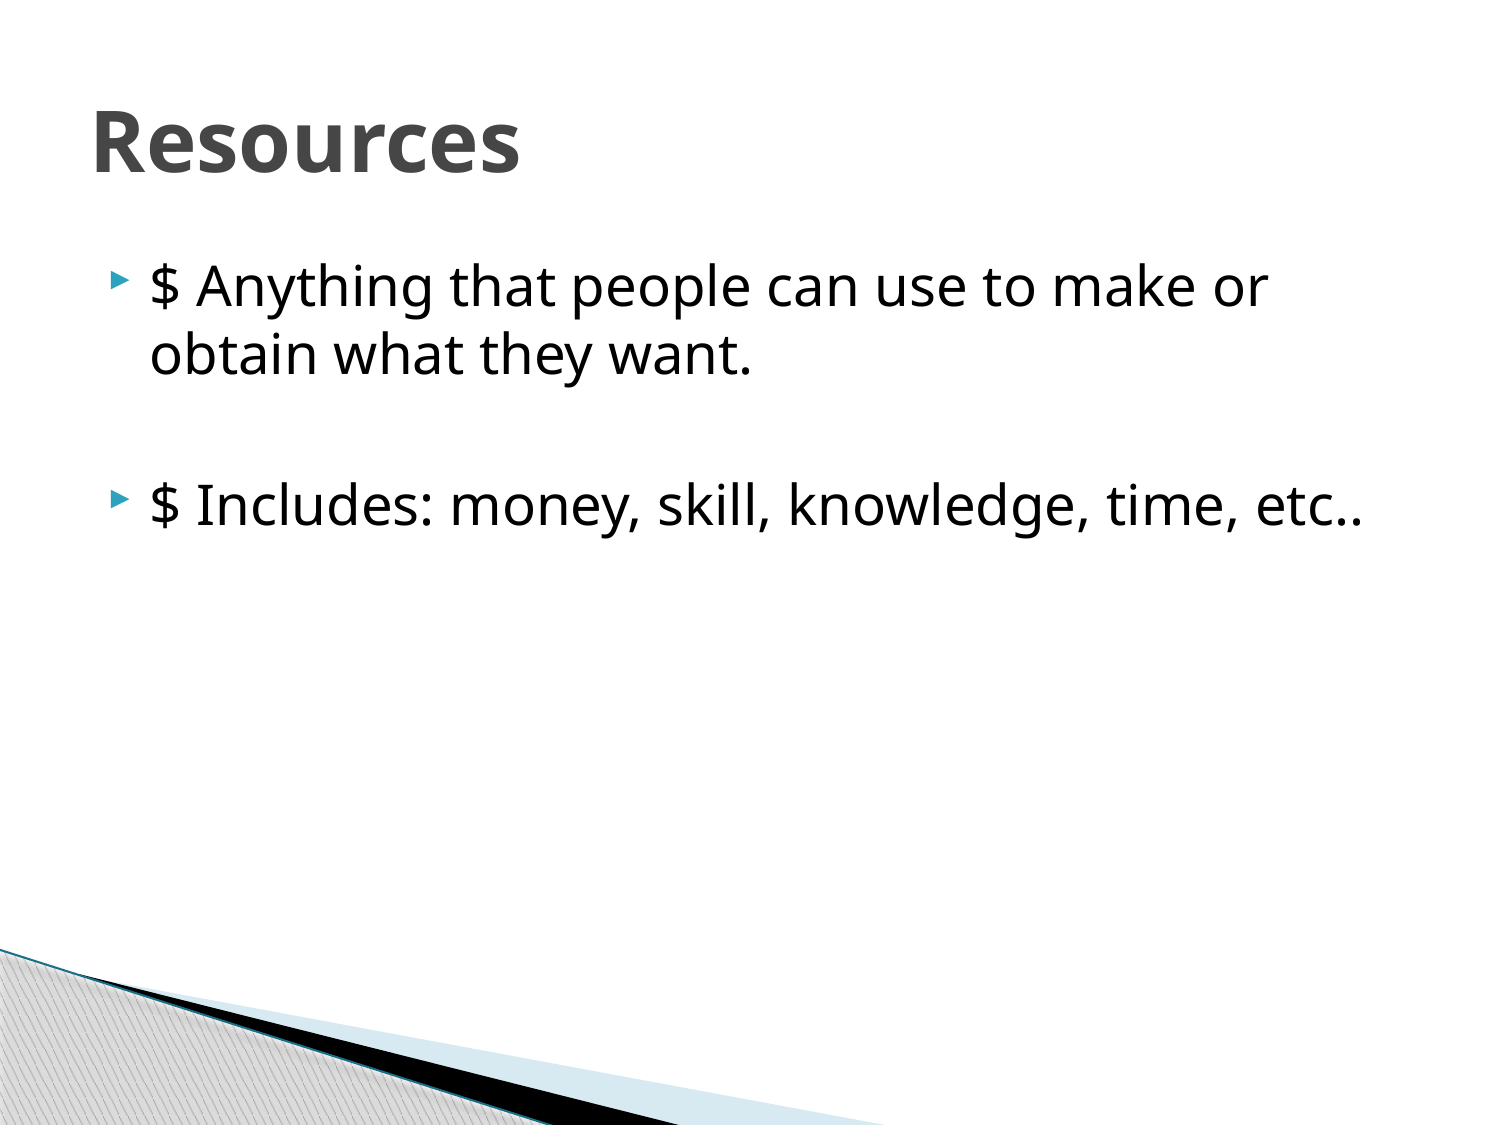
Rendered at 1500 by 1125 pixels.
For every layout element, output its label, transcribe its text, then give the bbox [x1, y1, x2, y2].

list $ Anything that people can use to make or obtain what they want. $ Includes: money, skill, knowledge, time, etc.. [75, 243, 1425, 986]
title Resources [75, 45, 1425, 233]
